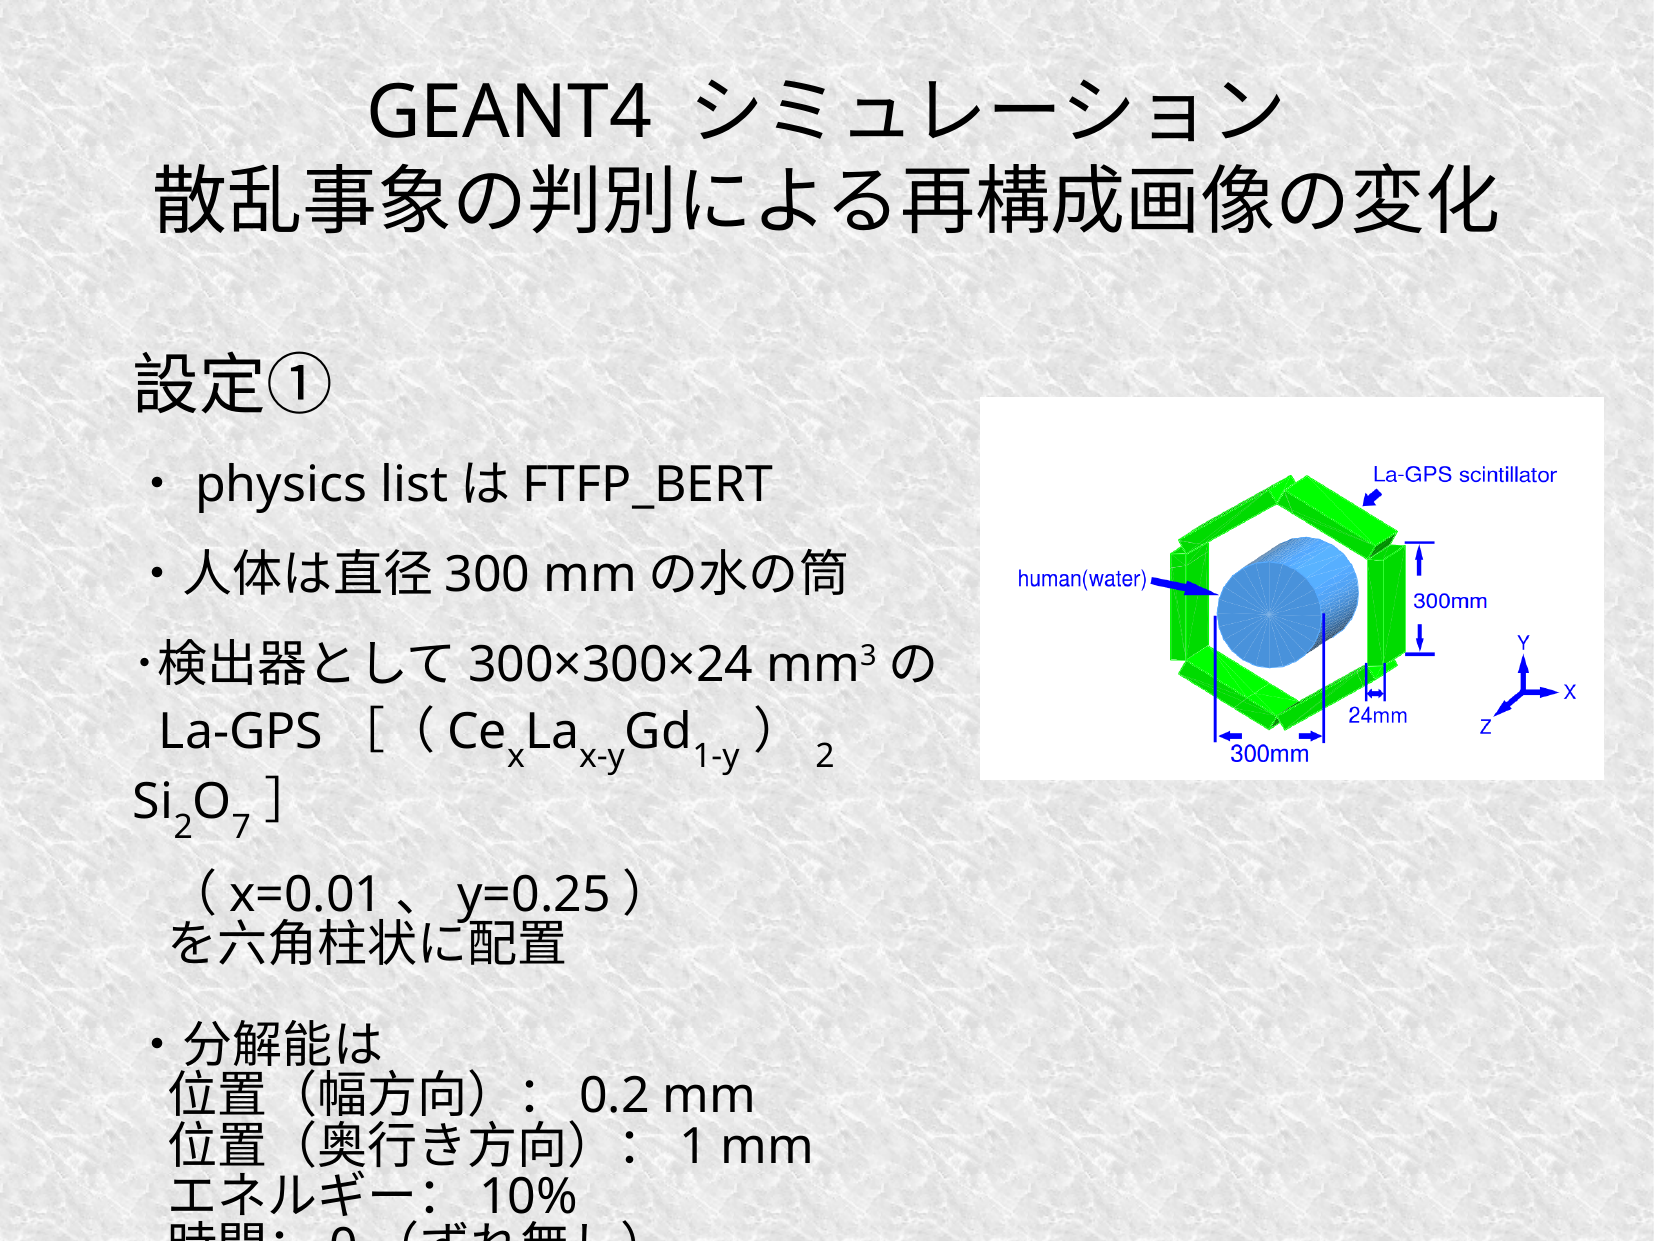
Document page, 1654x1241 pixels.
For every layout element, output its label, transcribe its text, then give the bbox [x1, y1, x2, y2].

text_box GEANT4 シミュレーション 散乱事象の判別による再構成画像の変化 [82, 49, 1571, 224]
text_box [82, 224, 1571, 944]
picture [0, 0, 1654, 1241]
text_box 設定① ・physics listはFTFP_BERT ・人体は直径300 mmの水の筒 ･検出器として300×300×24 mm3の La-GPS［（CexLax-yGd1-y）2 Si2O7］ （x=0.01、y=0.25） を六角柱状に配置 ・分解能は 位置（幅方向）：0.2 mm 位置（奥行き方向）：1 mm エネルギー：10% 時間：0（ずれ無し） [118, 283, 992, 932]
